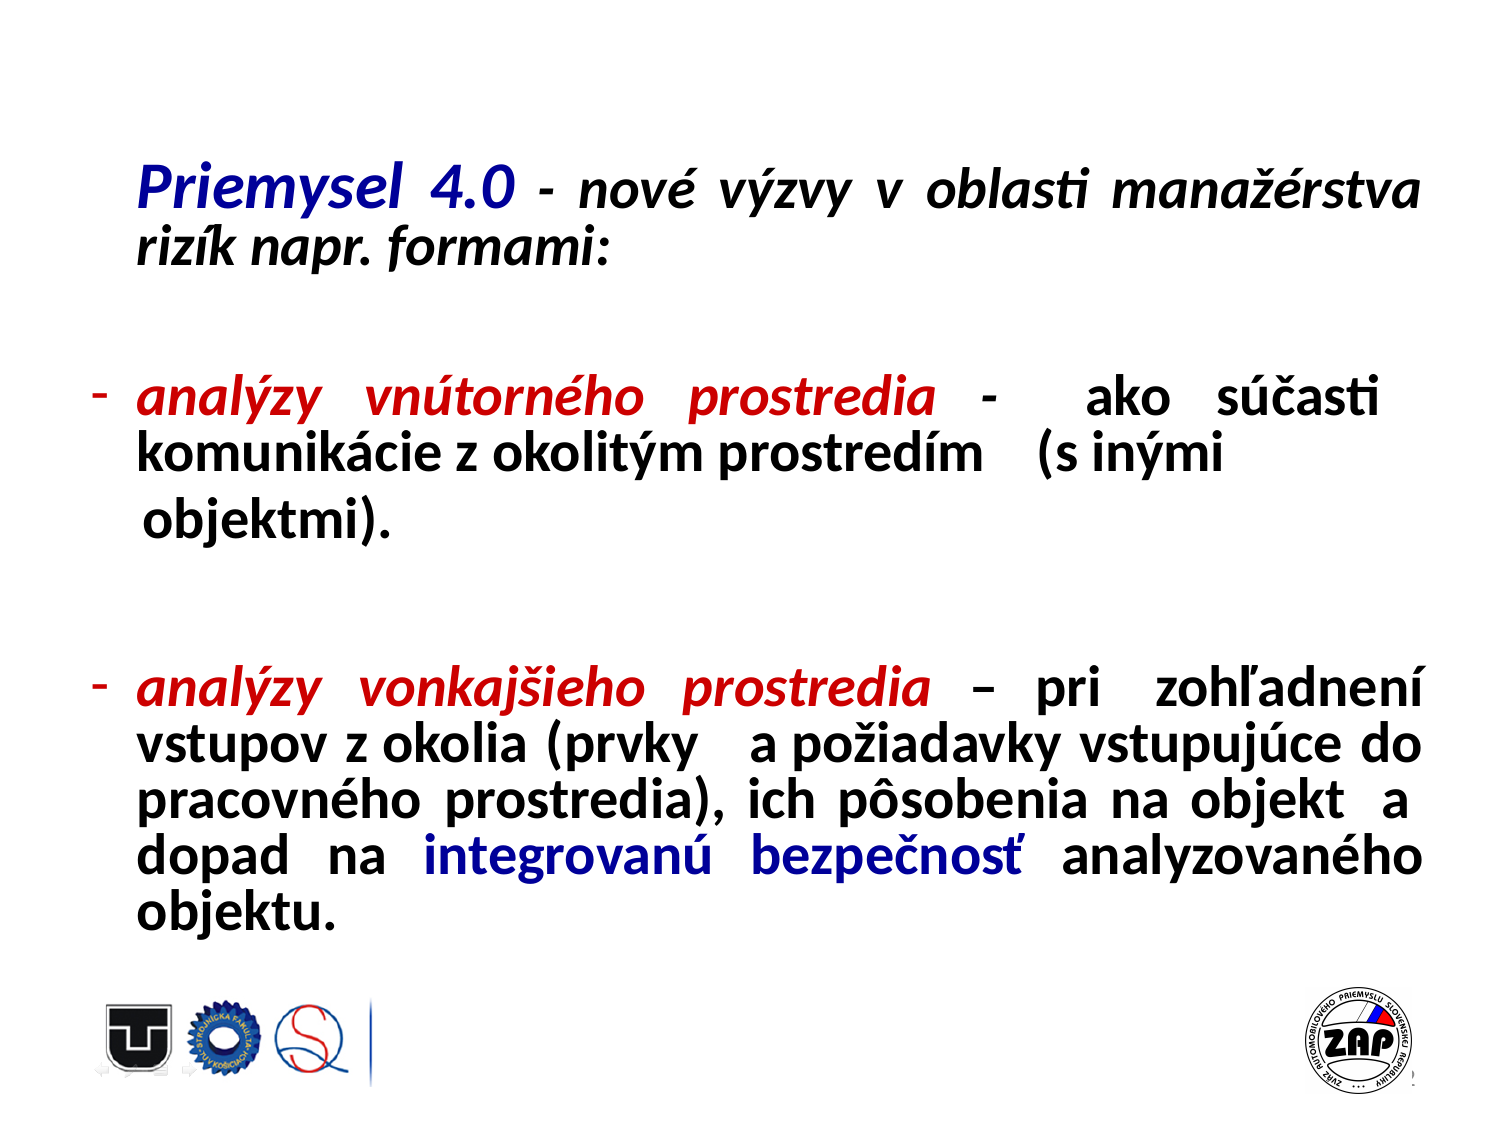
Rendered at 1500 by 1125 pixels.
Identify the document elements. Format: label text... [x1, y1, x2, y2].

text_box 12 [1080, 1046, 1431, 1107]
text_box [88, 987, 1219, 1087]
picture [1304, 987, 1412, 1095]
list Priemysel 4.0 - nové výzvy v oblasti manažérstva rizík napr. formami: analýzy vnútorného prostredia - ako súčasti komunikácie z okolitým prostredím (s inými objektmi). analýzy vonkajšieho prostredia – pri zohľadnení vstupov z okolia (prvky a požiadavky vstupujúce do pracovného prostredia), ich pôsobenia na objekt a dopad na integrovanú bezpečnosť analyzovaného objektu. [0, 66, 1439, 929]
